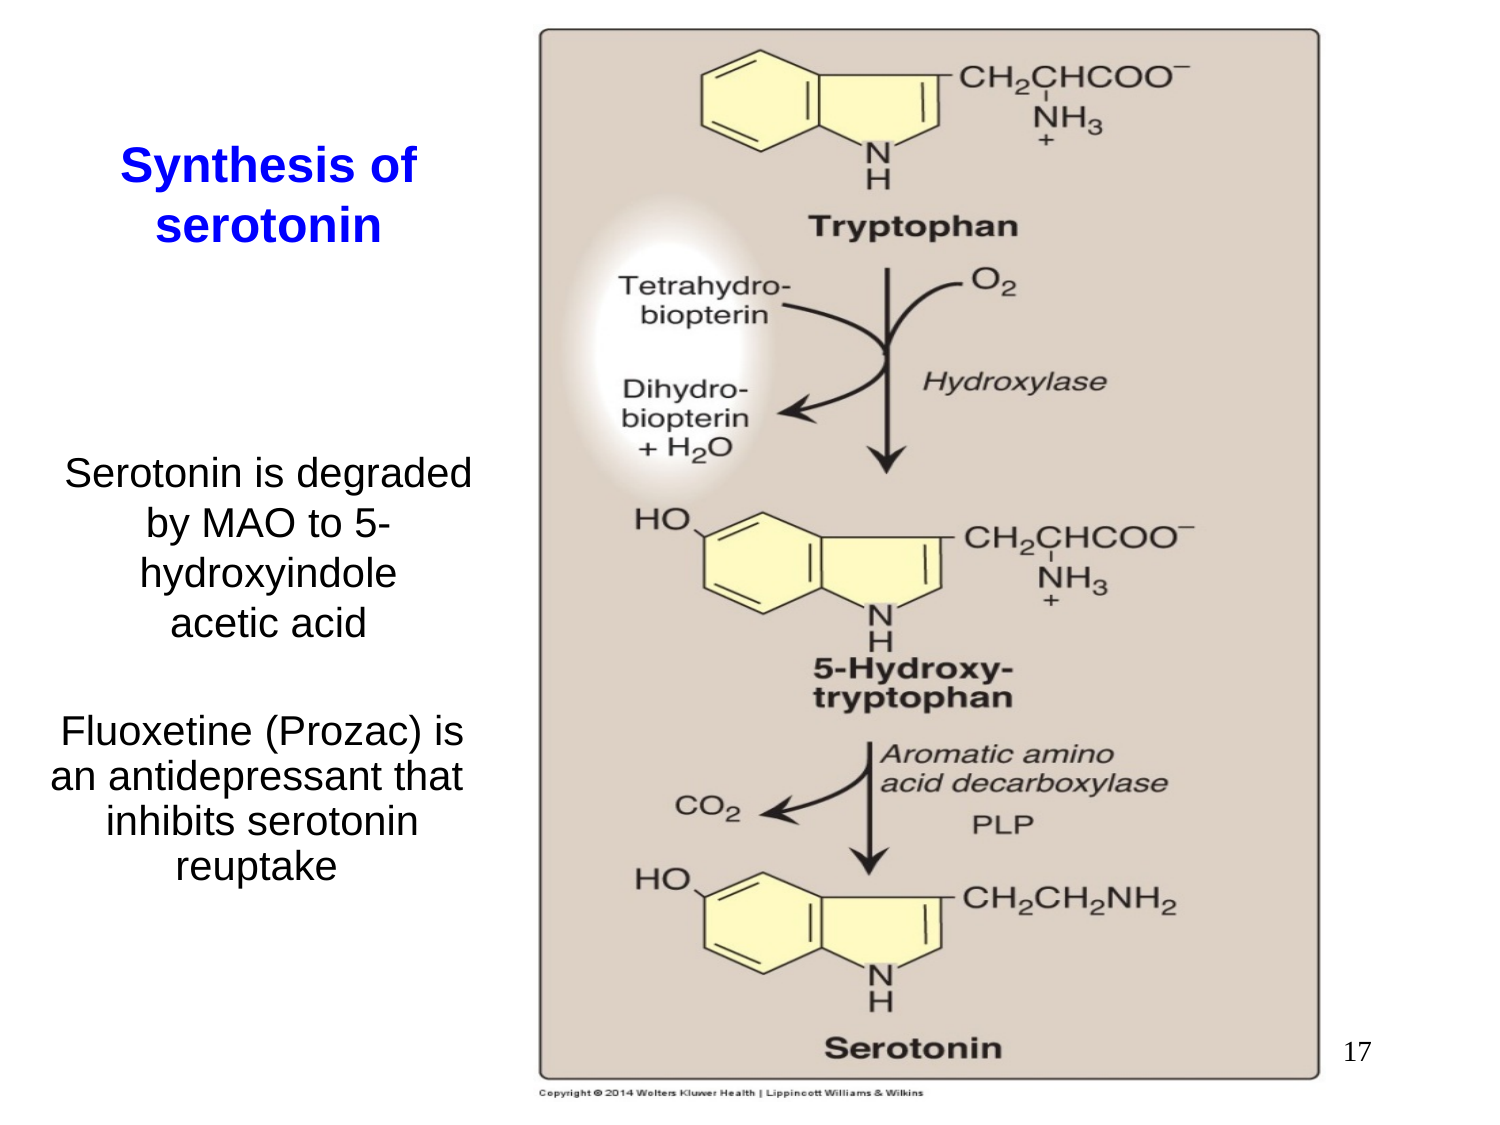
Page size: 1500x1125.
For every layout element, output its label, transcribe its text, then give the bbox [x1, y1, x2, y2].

text_box Fluoxetine (Prozac) is an antidepressant that inhibits serotonin reuptake [12, 702, 513, 897]
slide_number 17 [1330, 1024, 1388, 1101]
picture [533, 24, 1326, 1103]
text_box Synthesis of serotonin [37, 124, 500, 260]
text_box Serotonin is degraded by MAO to 5-hydroxyindole acetic acid [37, 438, 500, 654]
